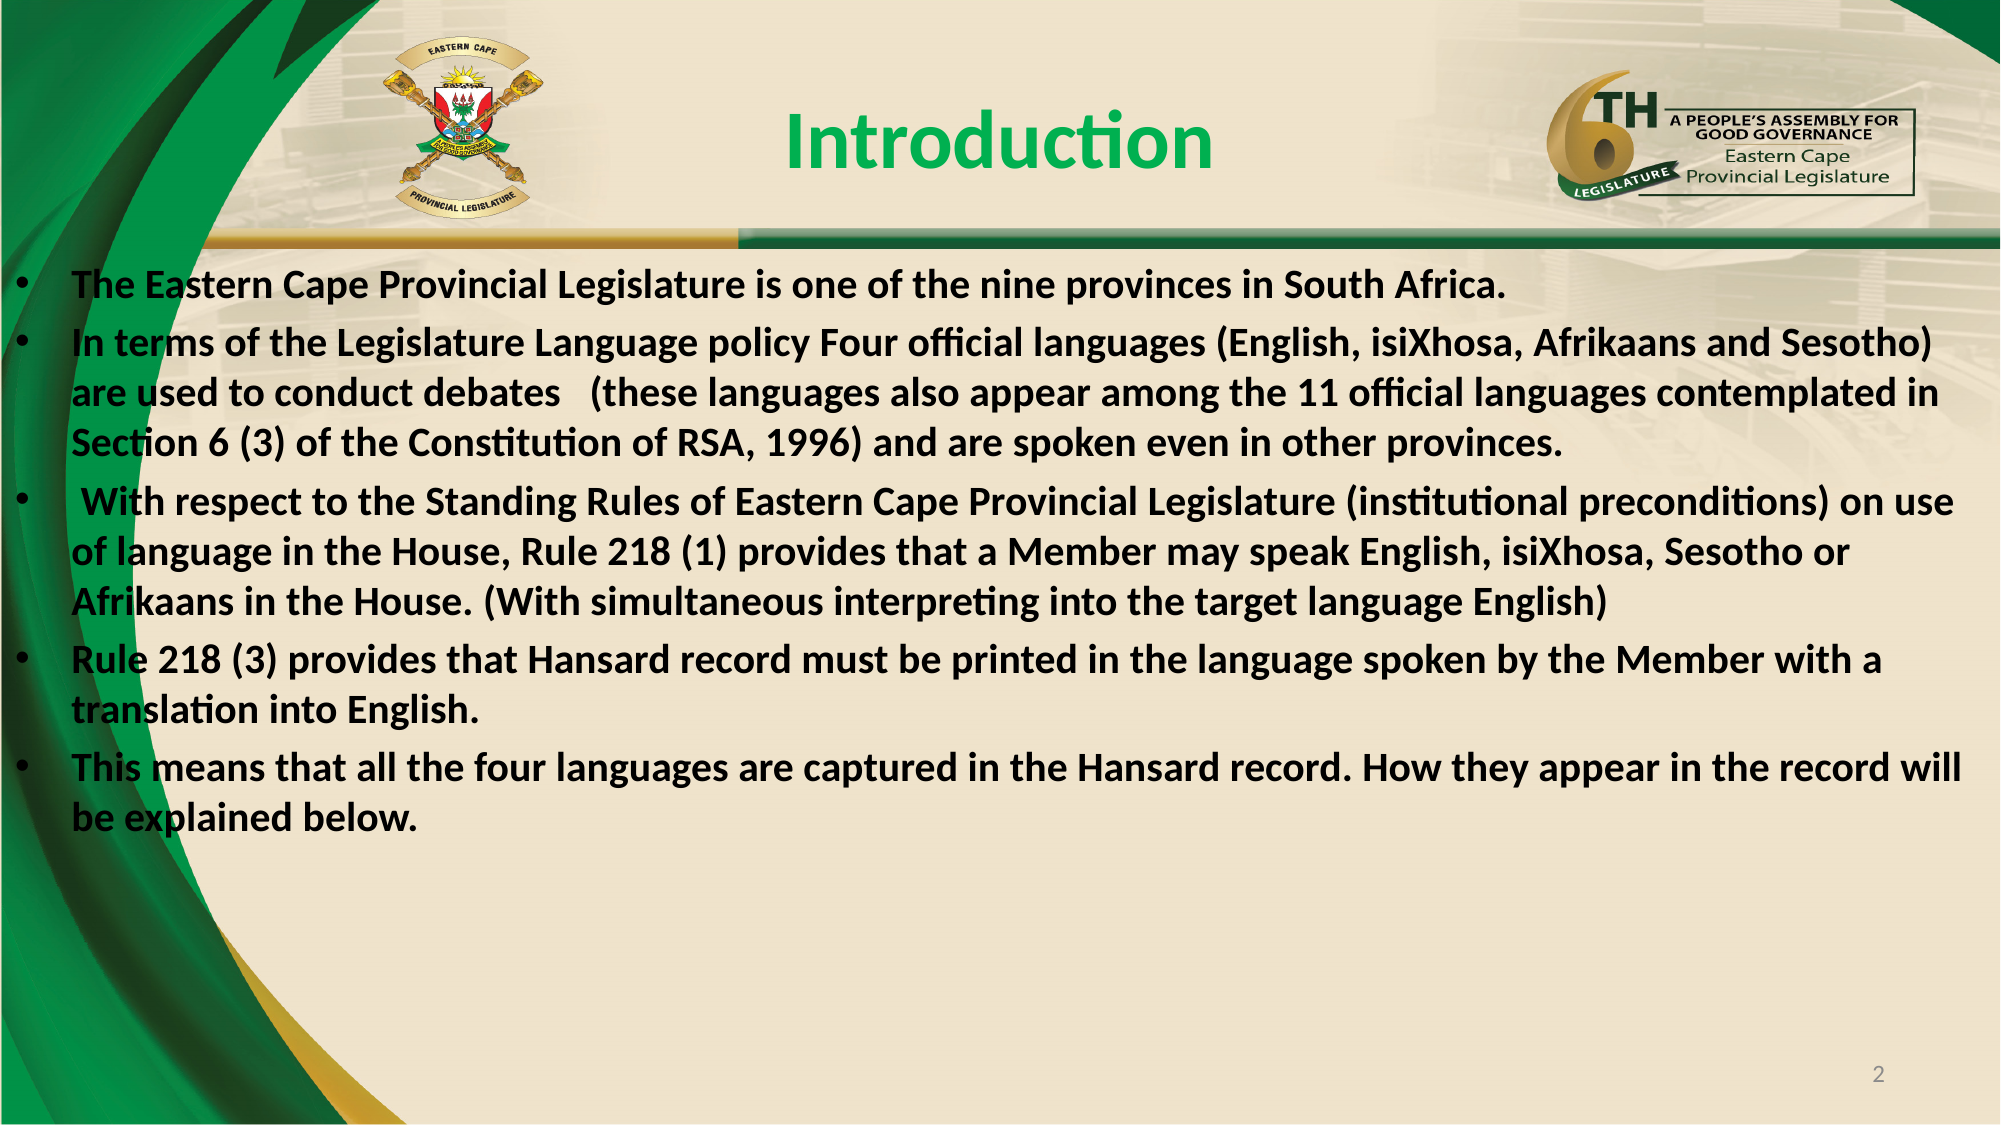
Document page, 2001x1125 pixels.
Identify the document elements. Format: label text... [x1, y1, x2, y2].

picture [0, 0, 2001, 1125]
slide_number 2 [1433, 1042, 1900, 1103]
list The Eastern Cape Provincial Legislature is one of the nine provinces in South Africa. In terms of the Legislature Language policy Four official languages (English, isiXhosa, Afrikaans and Sesotho) are used to conduct debates (these languages also appear among the 11 official languages contemplated in Section 6 (3) of the Constitution of RSA, 1996) and are spoken even in other provinces. With respect to the Standing Rules of Eastern Cape Provincial Legislature (institutional preconditions) on use of language in the House, Rule 218 (1) provides that a Member may speak English, isiXhosa, Sesotho or Afrikaans in the House. (With simultaneous interpreting into the target language English) Rule 218 (3) provides that Hansard record must be printed in the language spoken by the Member with a translation into English. This means that all the four languages are captured in the Hansard record. How they appear in the record will be explained below. [0, 249, 2000, 1125]
title Introduction [99, 45, 1900, 227]
